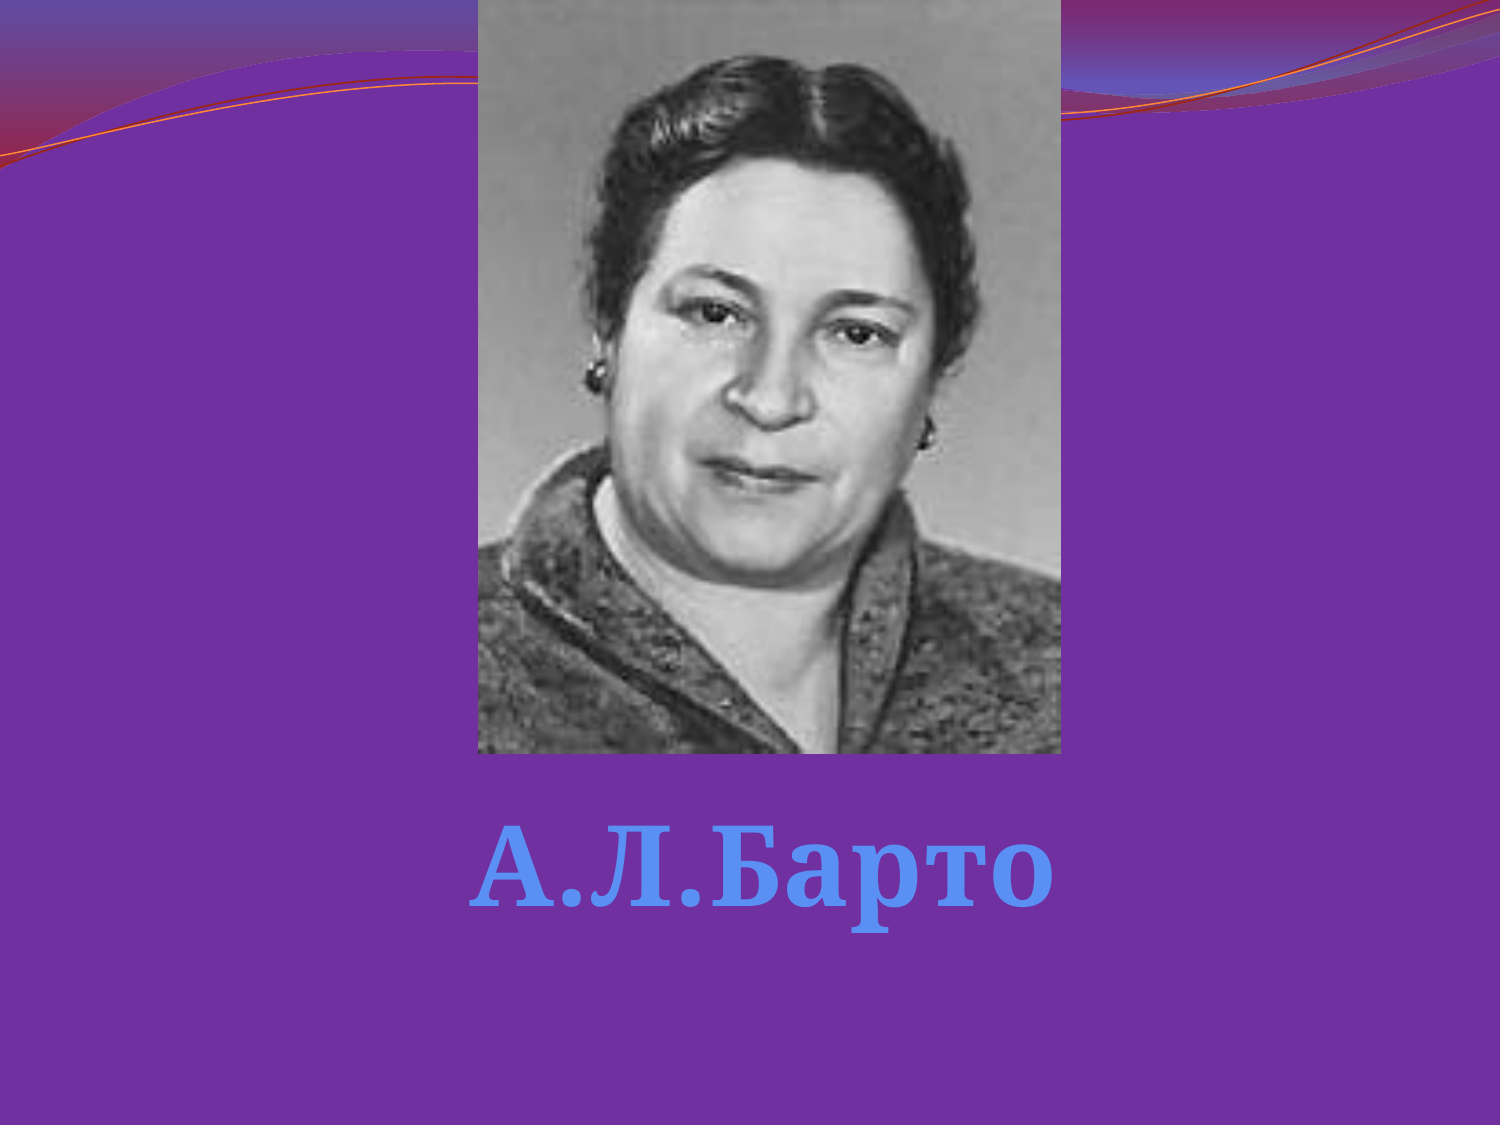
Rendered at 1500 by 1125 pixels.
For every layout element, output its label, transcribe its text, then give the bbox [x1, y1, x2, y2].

text_box А.Л.Барто [454, 786, 1074, 937]
picture [477, 0, 1061, 754]
